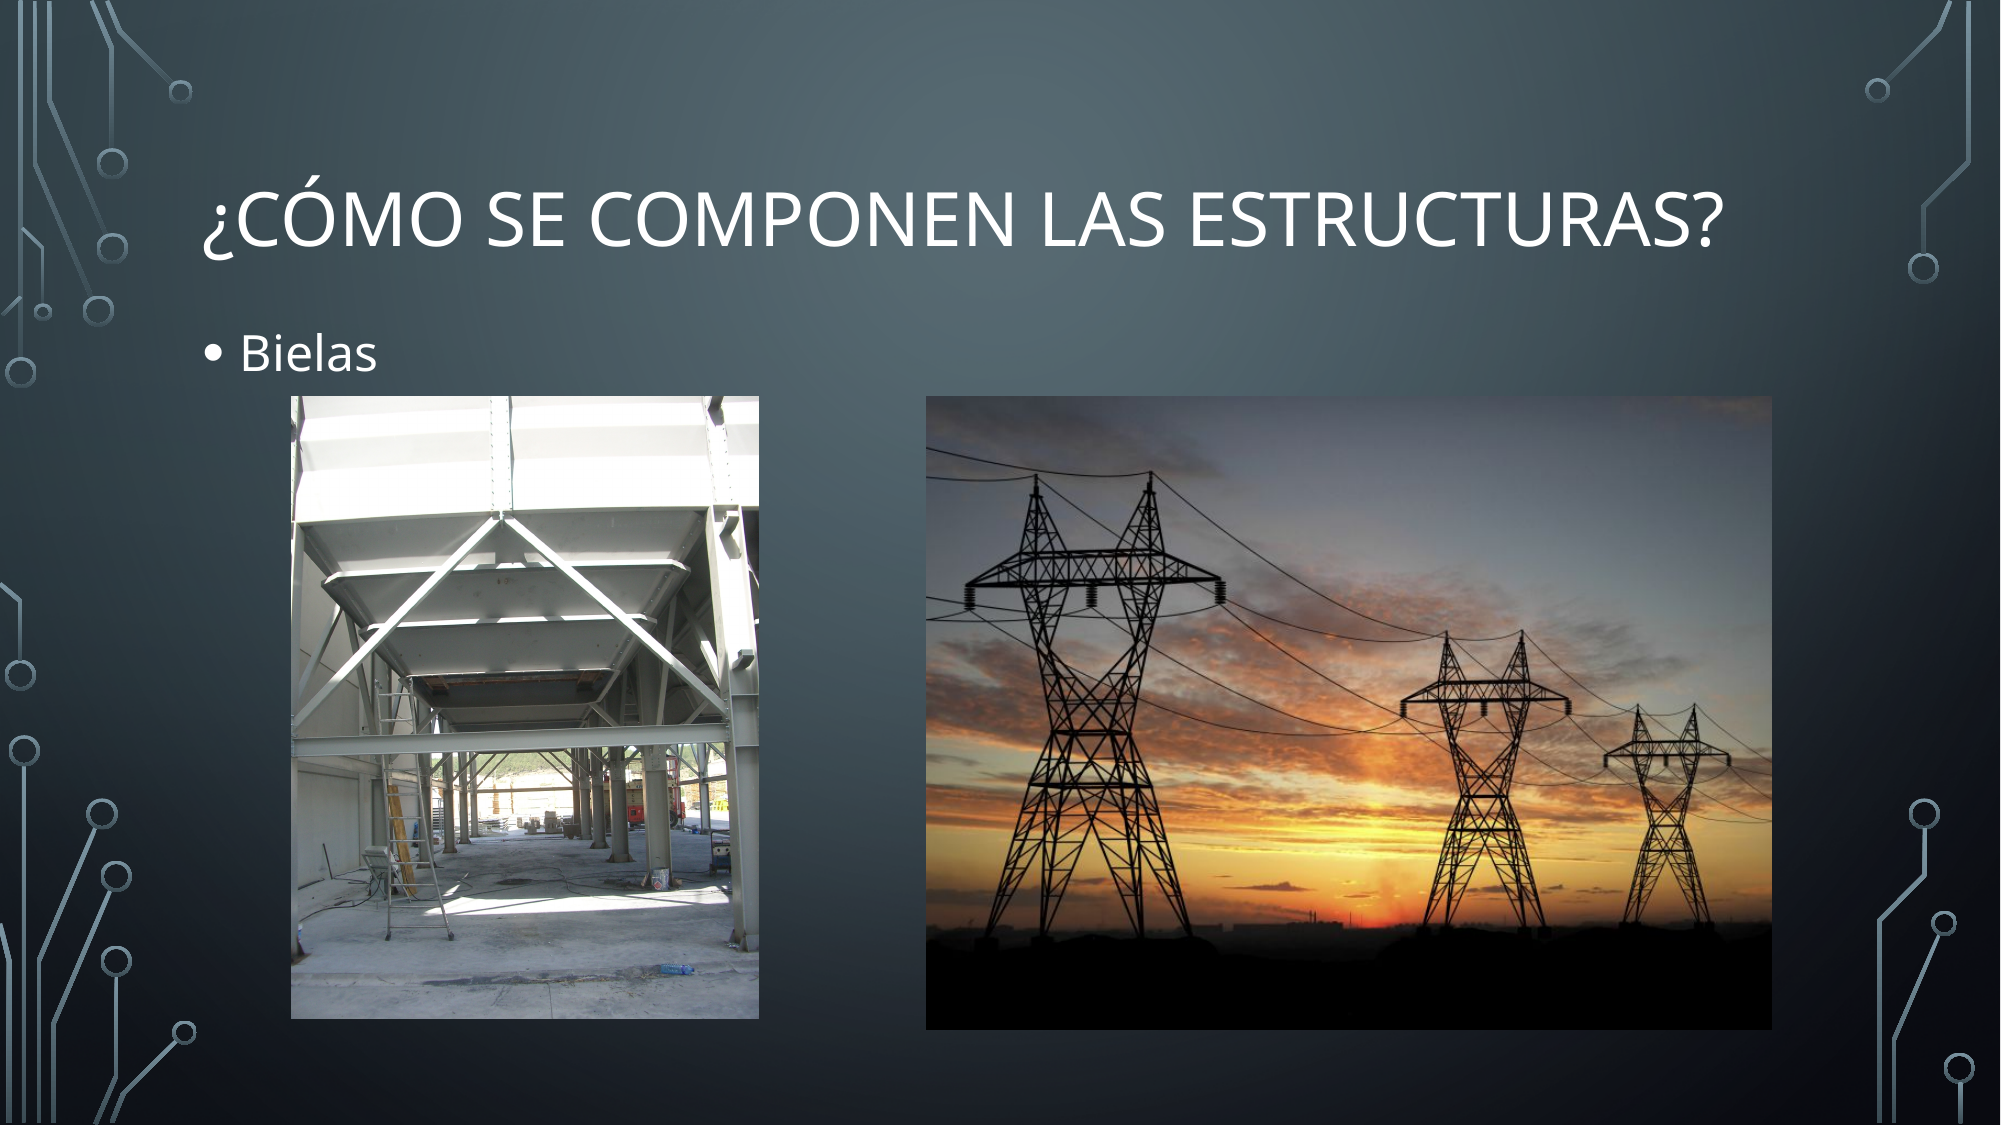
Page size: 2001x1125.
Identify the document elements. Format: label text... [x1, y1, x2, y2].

picture [291, 396, 759, 1019]
title ¿Cómo se componen las estructuras? [187, 101, 1813, 302]
picture [926, 396, 1772, 1030]
list Bielas [187, 302, 1813, 884]
